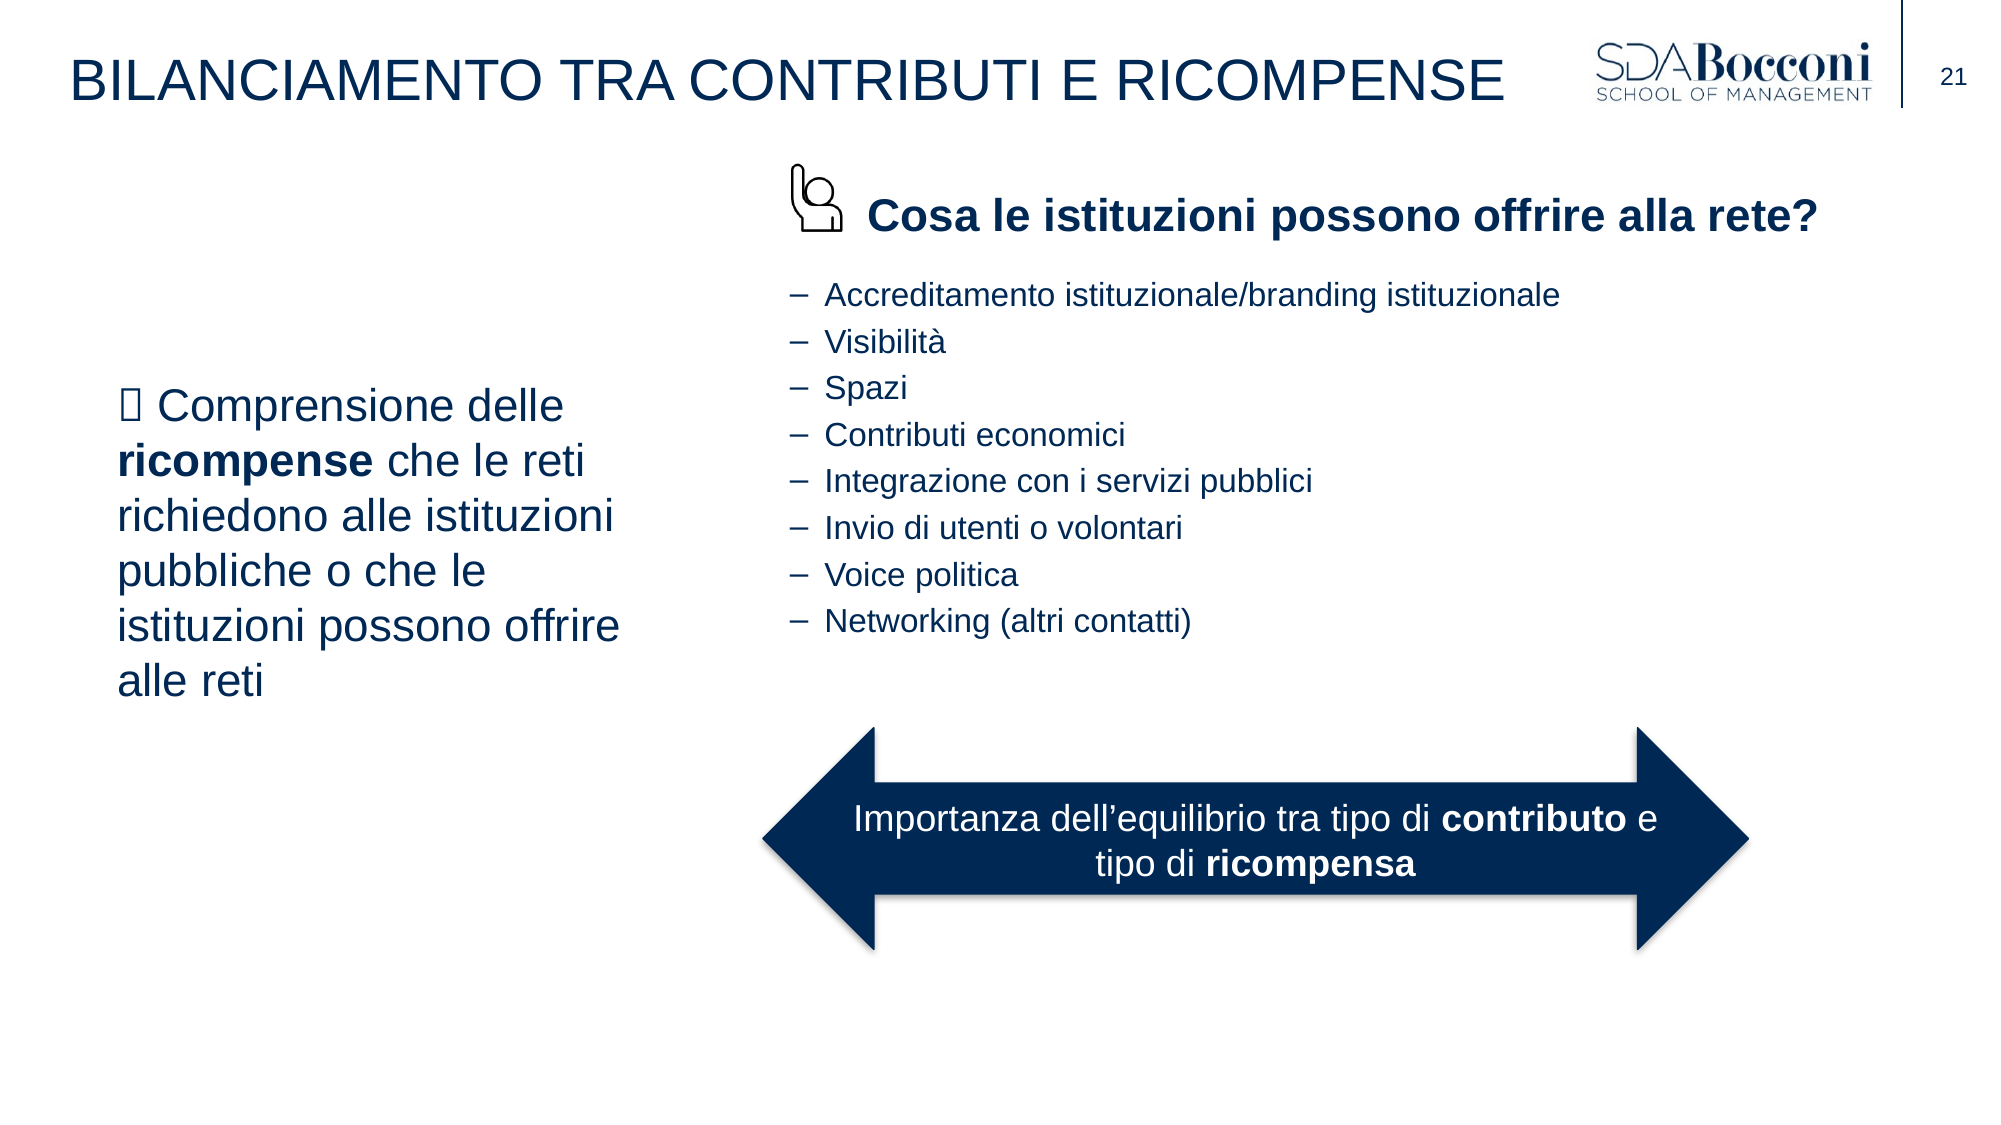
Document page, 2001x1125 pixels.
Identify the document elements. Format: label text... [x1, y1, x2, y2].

picture [1944, 76, 1951, 83]
text_box Accreditamento istituzionale/branding istituzionale Visibilità Spazi Contributi economici Integrazione con i servizi pubblici Invio di utenti o volontari Voice politica Networking (altri contatti) [724, 267, 1713, 862]
text_box  Comprensione delle ricompense che le reti richiedono alle istituzioni pubbliche o che le istituzioni possono offrire alle reti [102, 368, 692, 713]
text_box Cosa le istituzioni possono offrire alla rete? [857, 180, 1863, 251]
picture [1554, 0, 1951, 137]
picture [775, 156, 858, 239]
text_box Importanza dell’equilibrio tra tipo di contributo e tipo di ricompensa [762, 727, 1749, 951]
title Bilanciamento tra contributi e ricompense [54, 34, 1603, 223]
